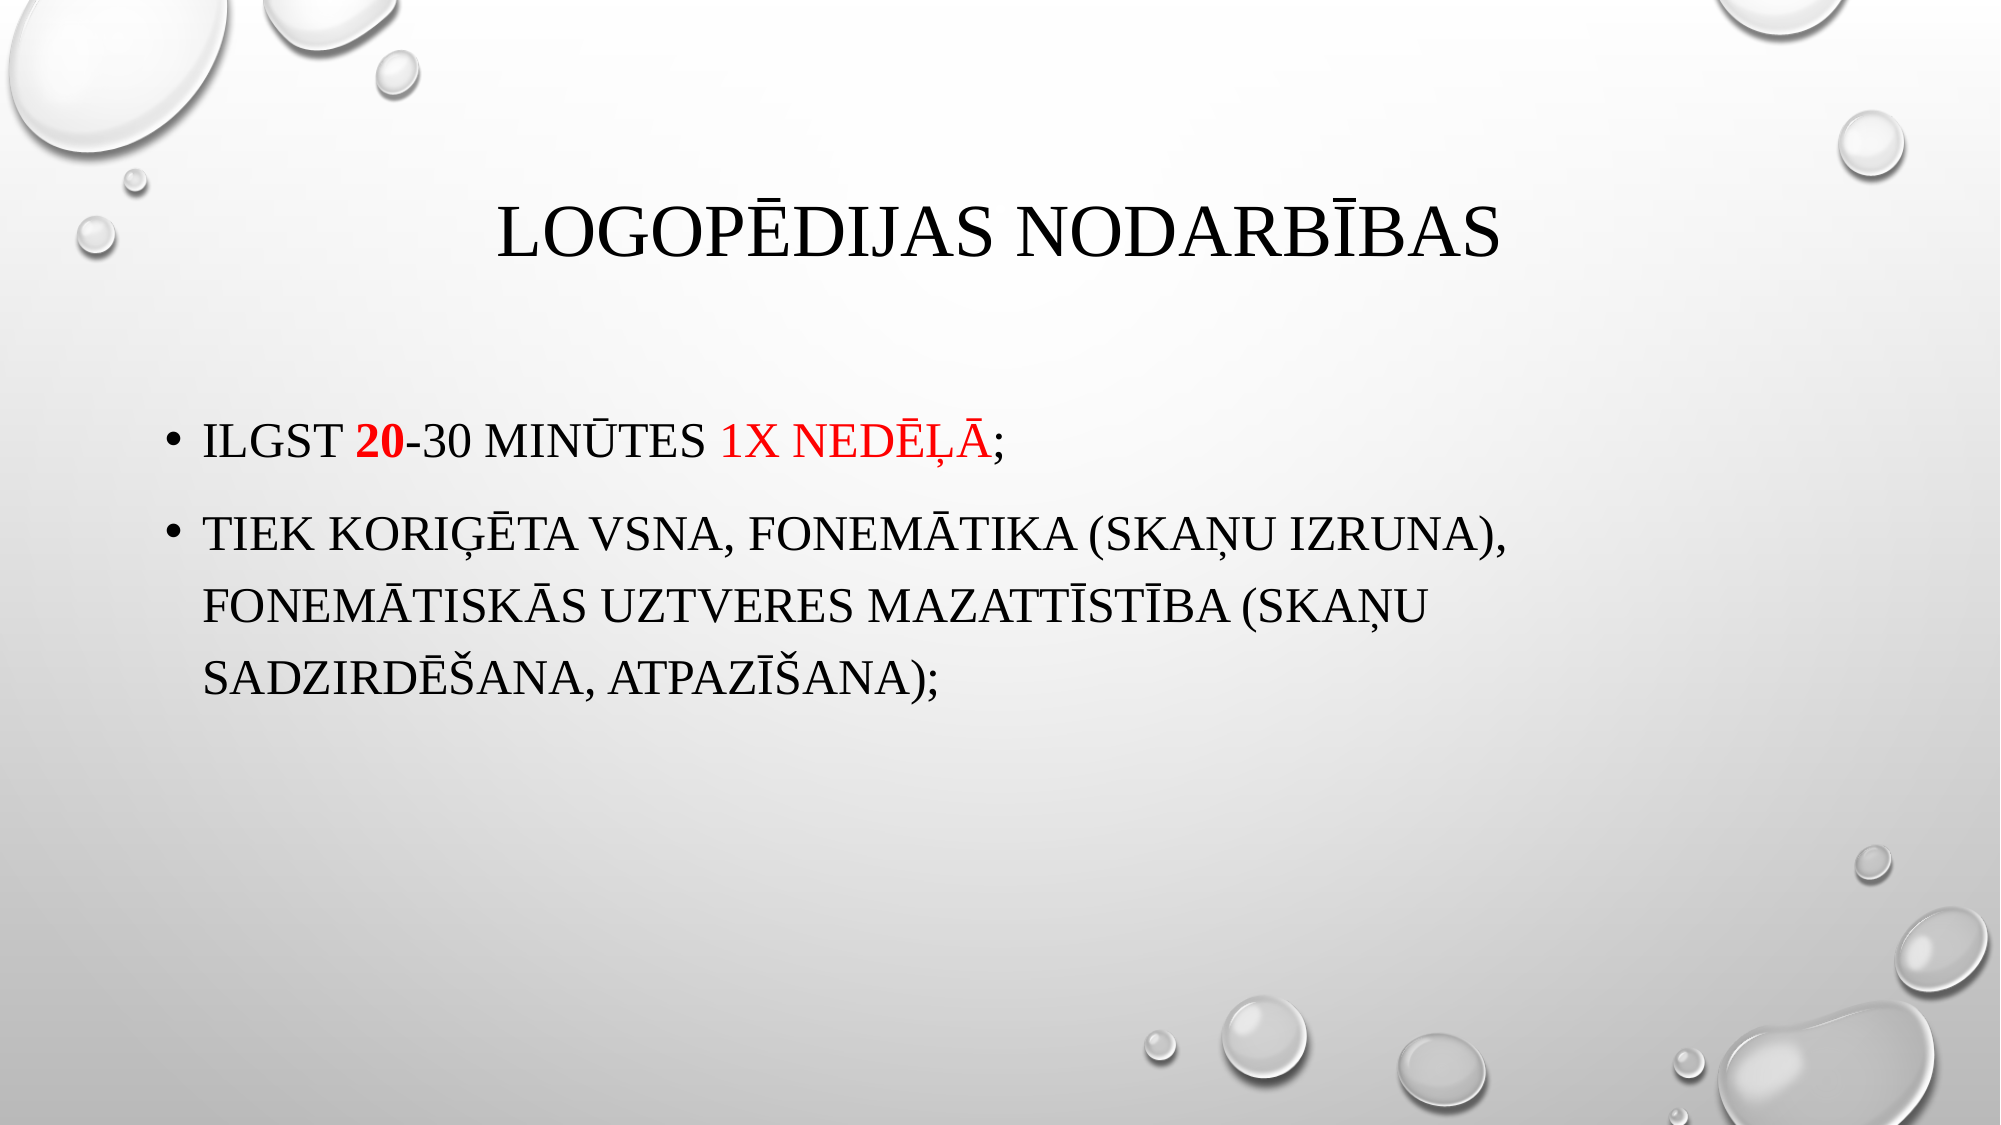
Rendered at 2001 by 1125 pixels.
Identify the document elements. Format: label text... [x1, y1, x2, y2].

picture [0, 0, 2000, 1125]
list ilgst 20-30 minūtes 1x nedēļā; tiek koriģēta VSNA, fonemātika (skaņu izruna), fonemātiskās uztveres mazattīstība (skaņu sadzirdēšana, atpazīšana); [149, 388, 1850, 950]
title Logopēdijas nodarbības [149, 101, 1851, 364]
